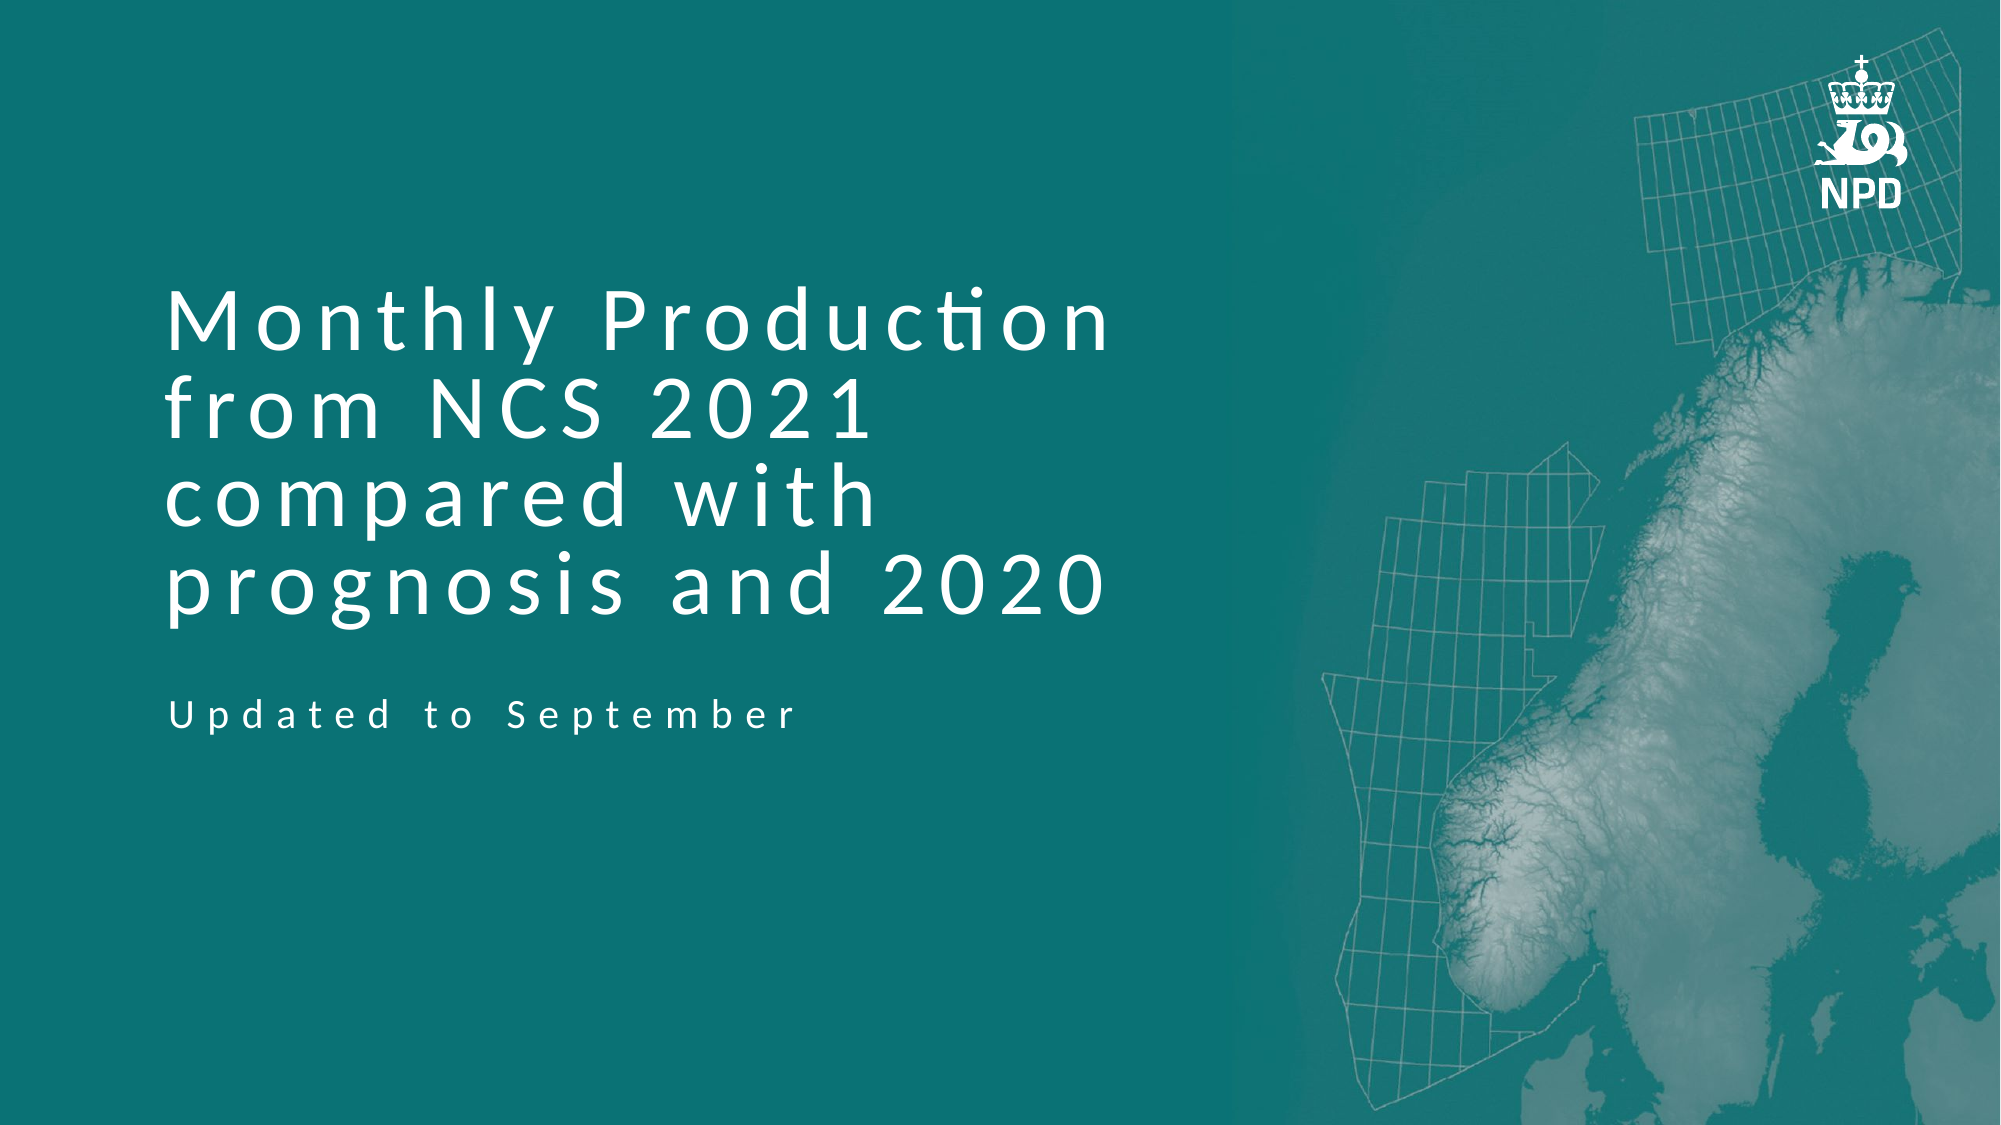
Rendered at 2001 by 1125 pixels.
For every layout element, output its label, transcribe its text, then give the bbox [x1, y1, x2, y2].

subtitle Updated to September [144, 680, 1385, 858]
picture [0, 0, 2001, 1125]
title Monthly Production from NCS 2021 compared with prognosis and 2020 [149, 485, 1390, 640]
